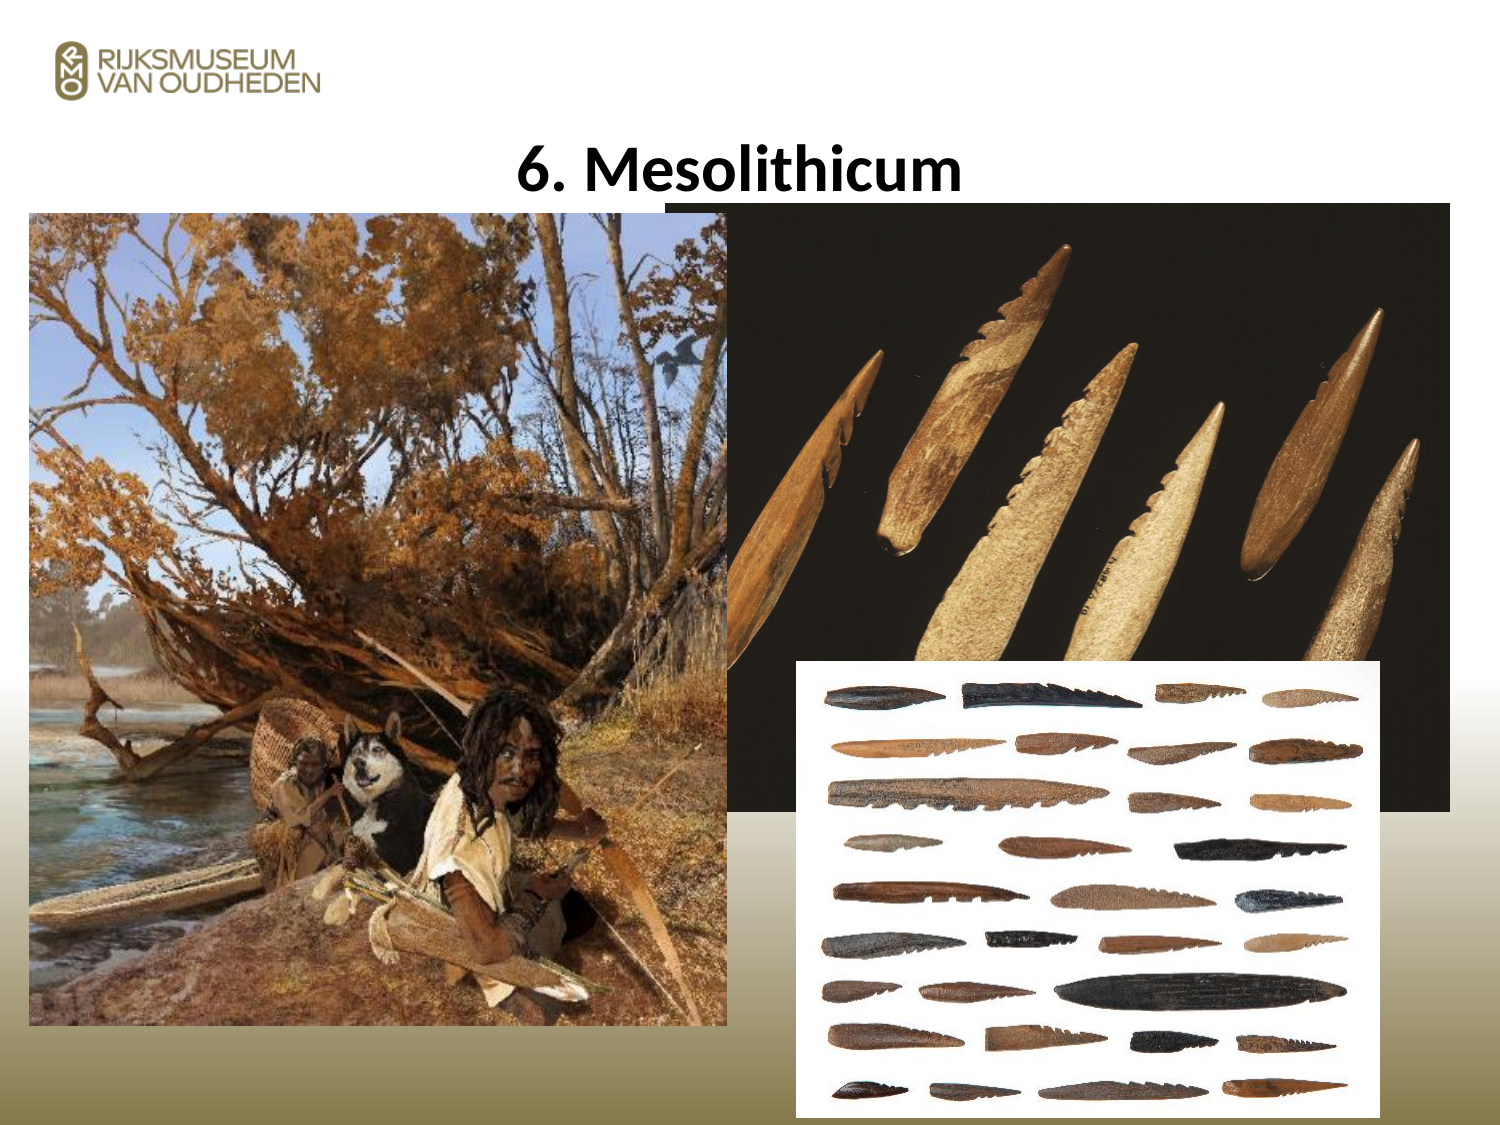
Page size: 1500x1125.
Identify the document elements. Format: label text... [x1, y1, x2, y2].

picture [29, 202, 1450, 1118]
picture [29, 24, 343, 119]
text_box 6. Mesolithicum [501, 117, 999, 212]
